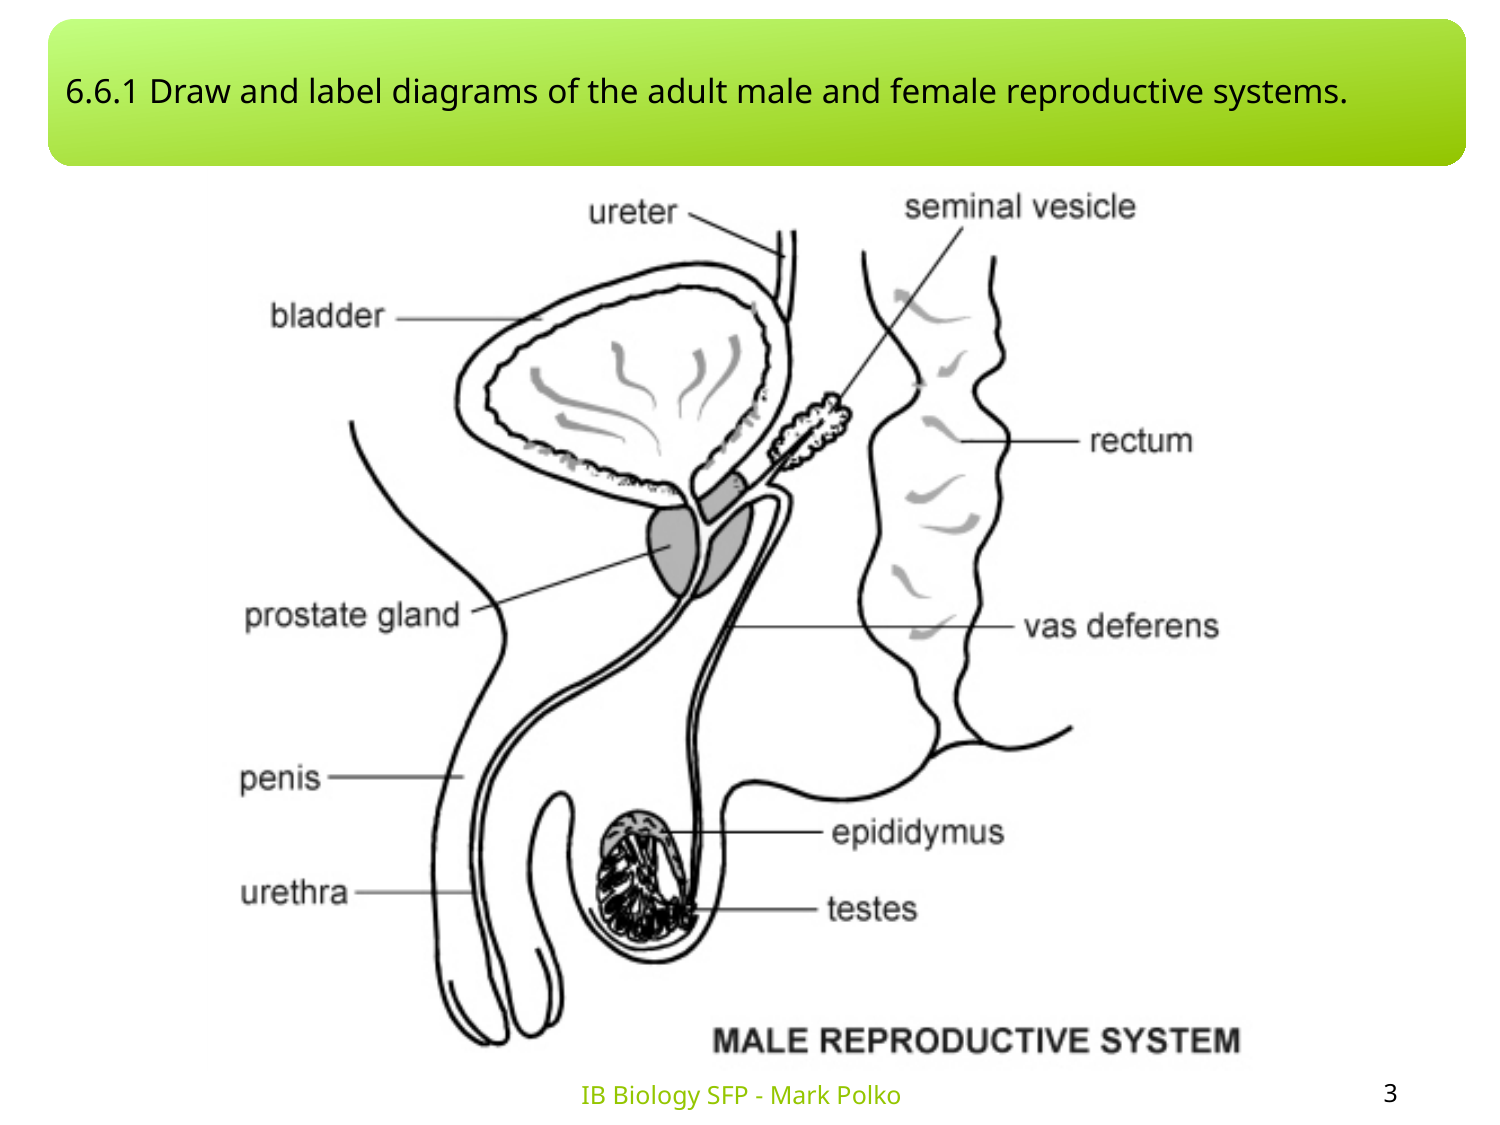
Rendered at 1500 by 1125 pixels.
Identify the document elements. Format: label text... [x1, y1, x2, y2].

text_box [48, 18, 1467, 166]
slide_number 3 [1281, 1064, 1500, 1125]
picture [206, 168, 1256, 1071]
footer IB Biology SFP - Mark Polko [454, 1079, 1030, 1125]
